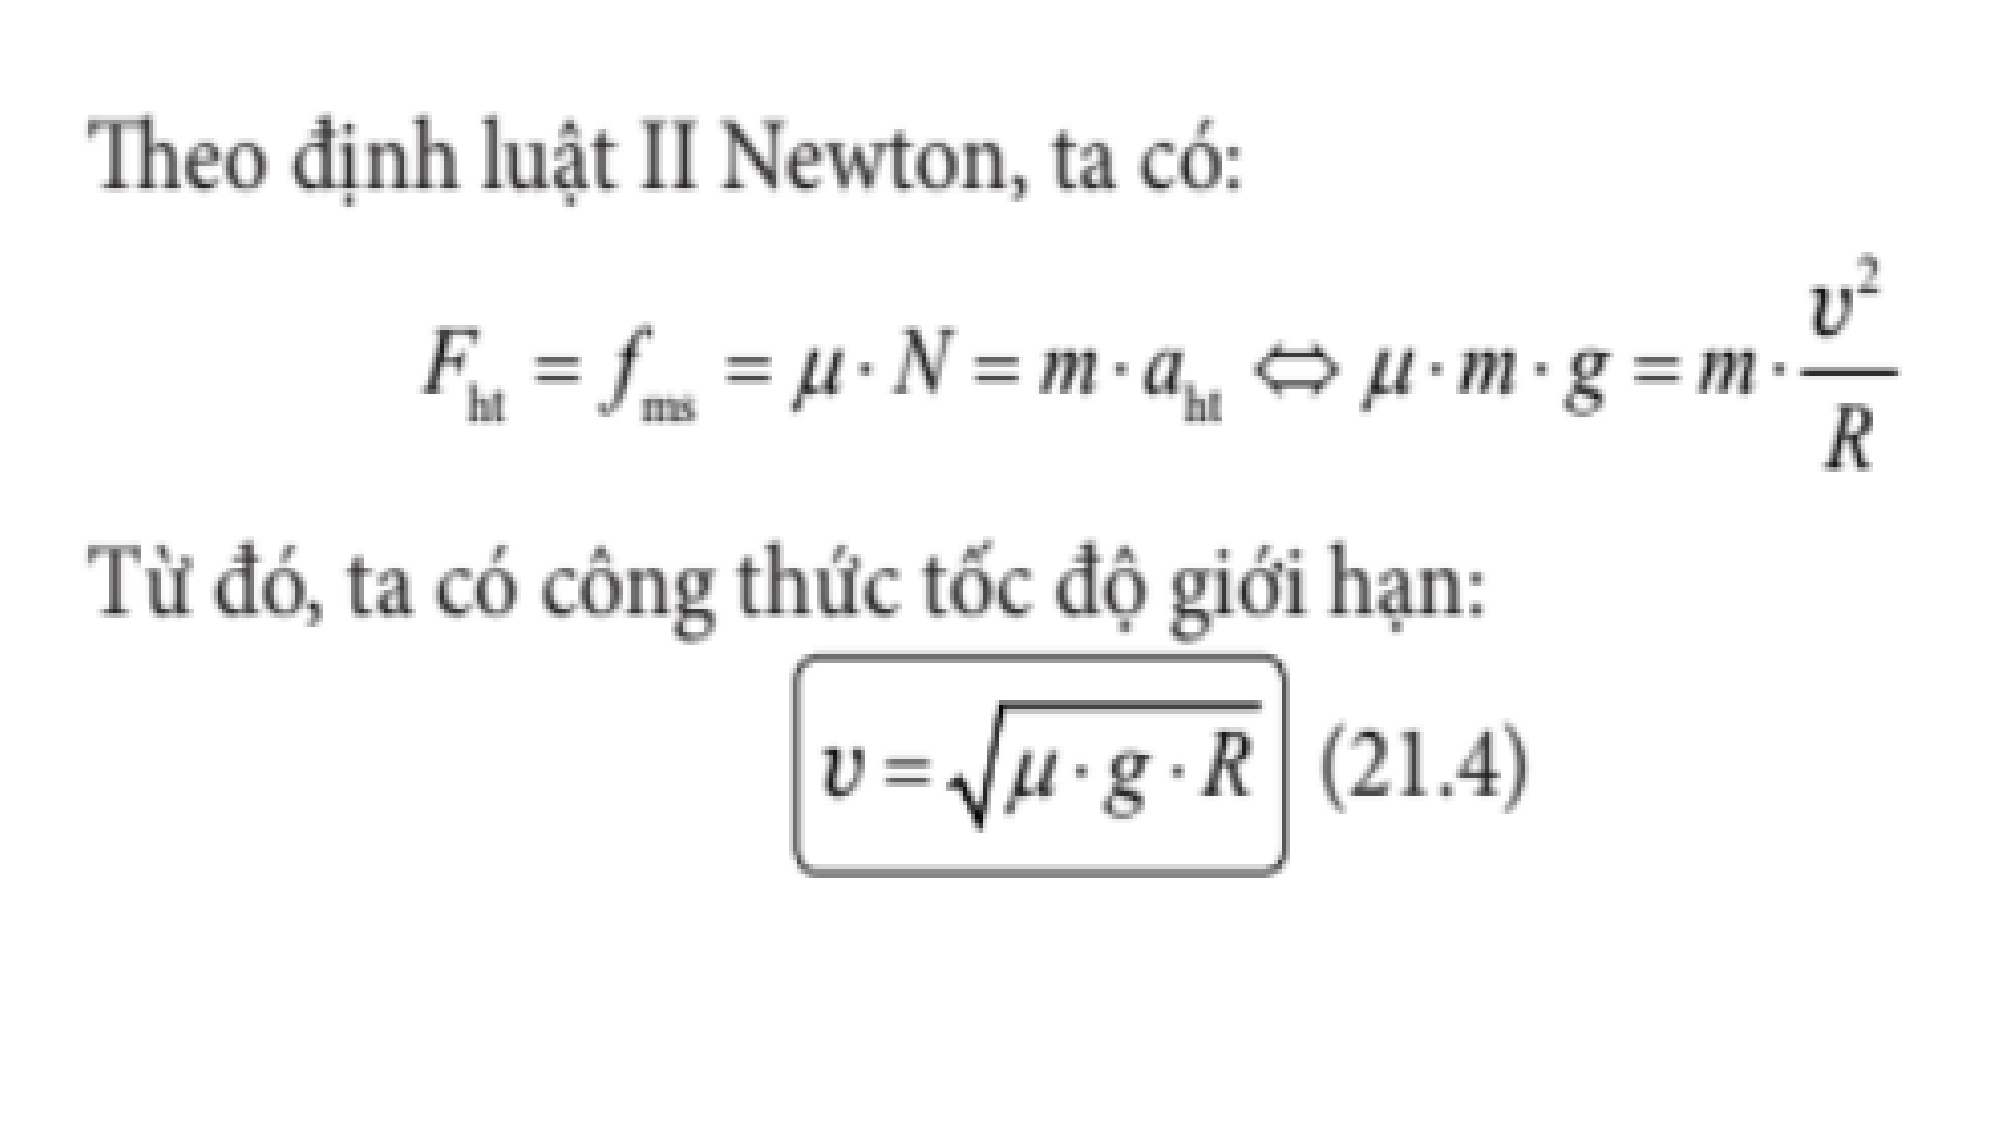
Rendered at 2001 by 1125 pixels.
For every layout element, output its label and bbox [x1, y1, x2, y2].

picture [24, 61, 1975, 1035]
